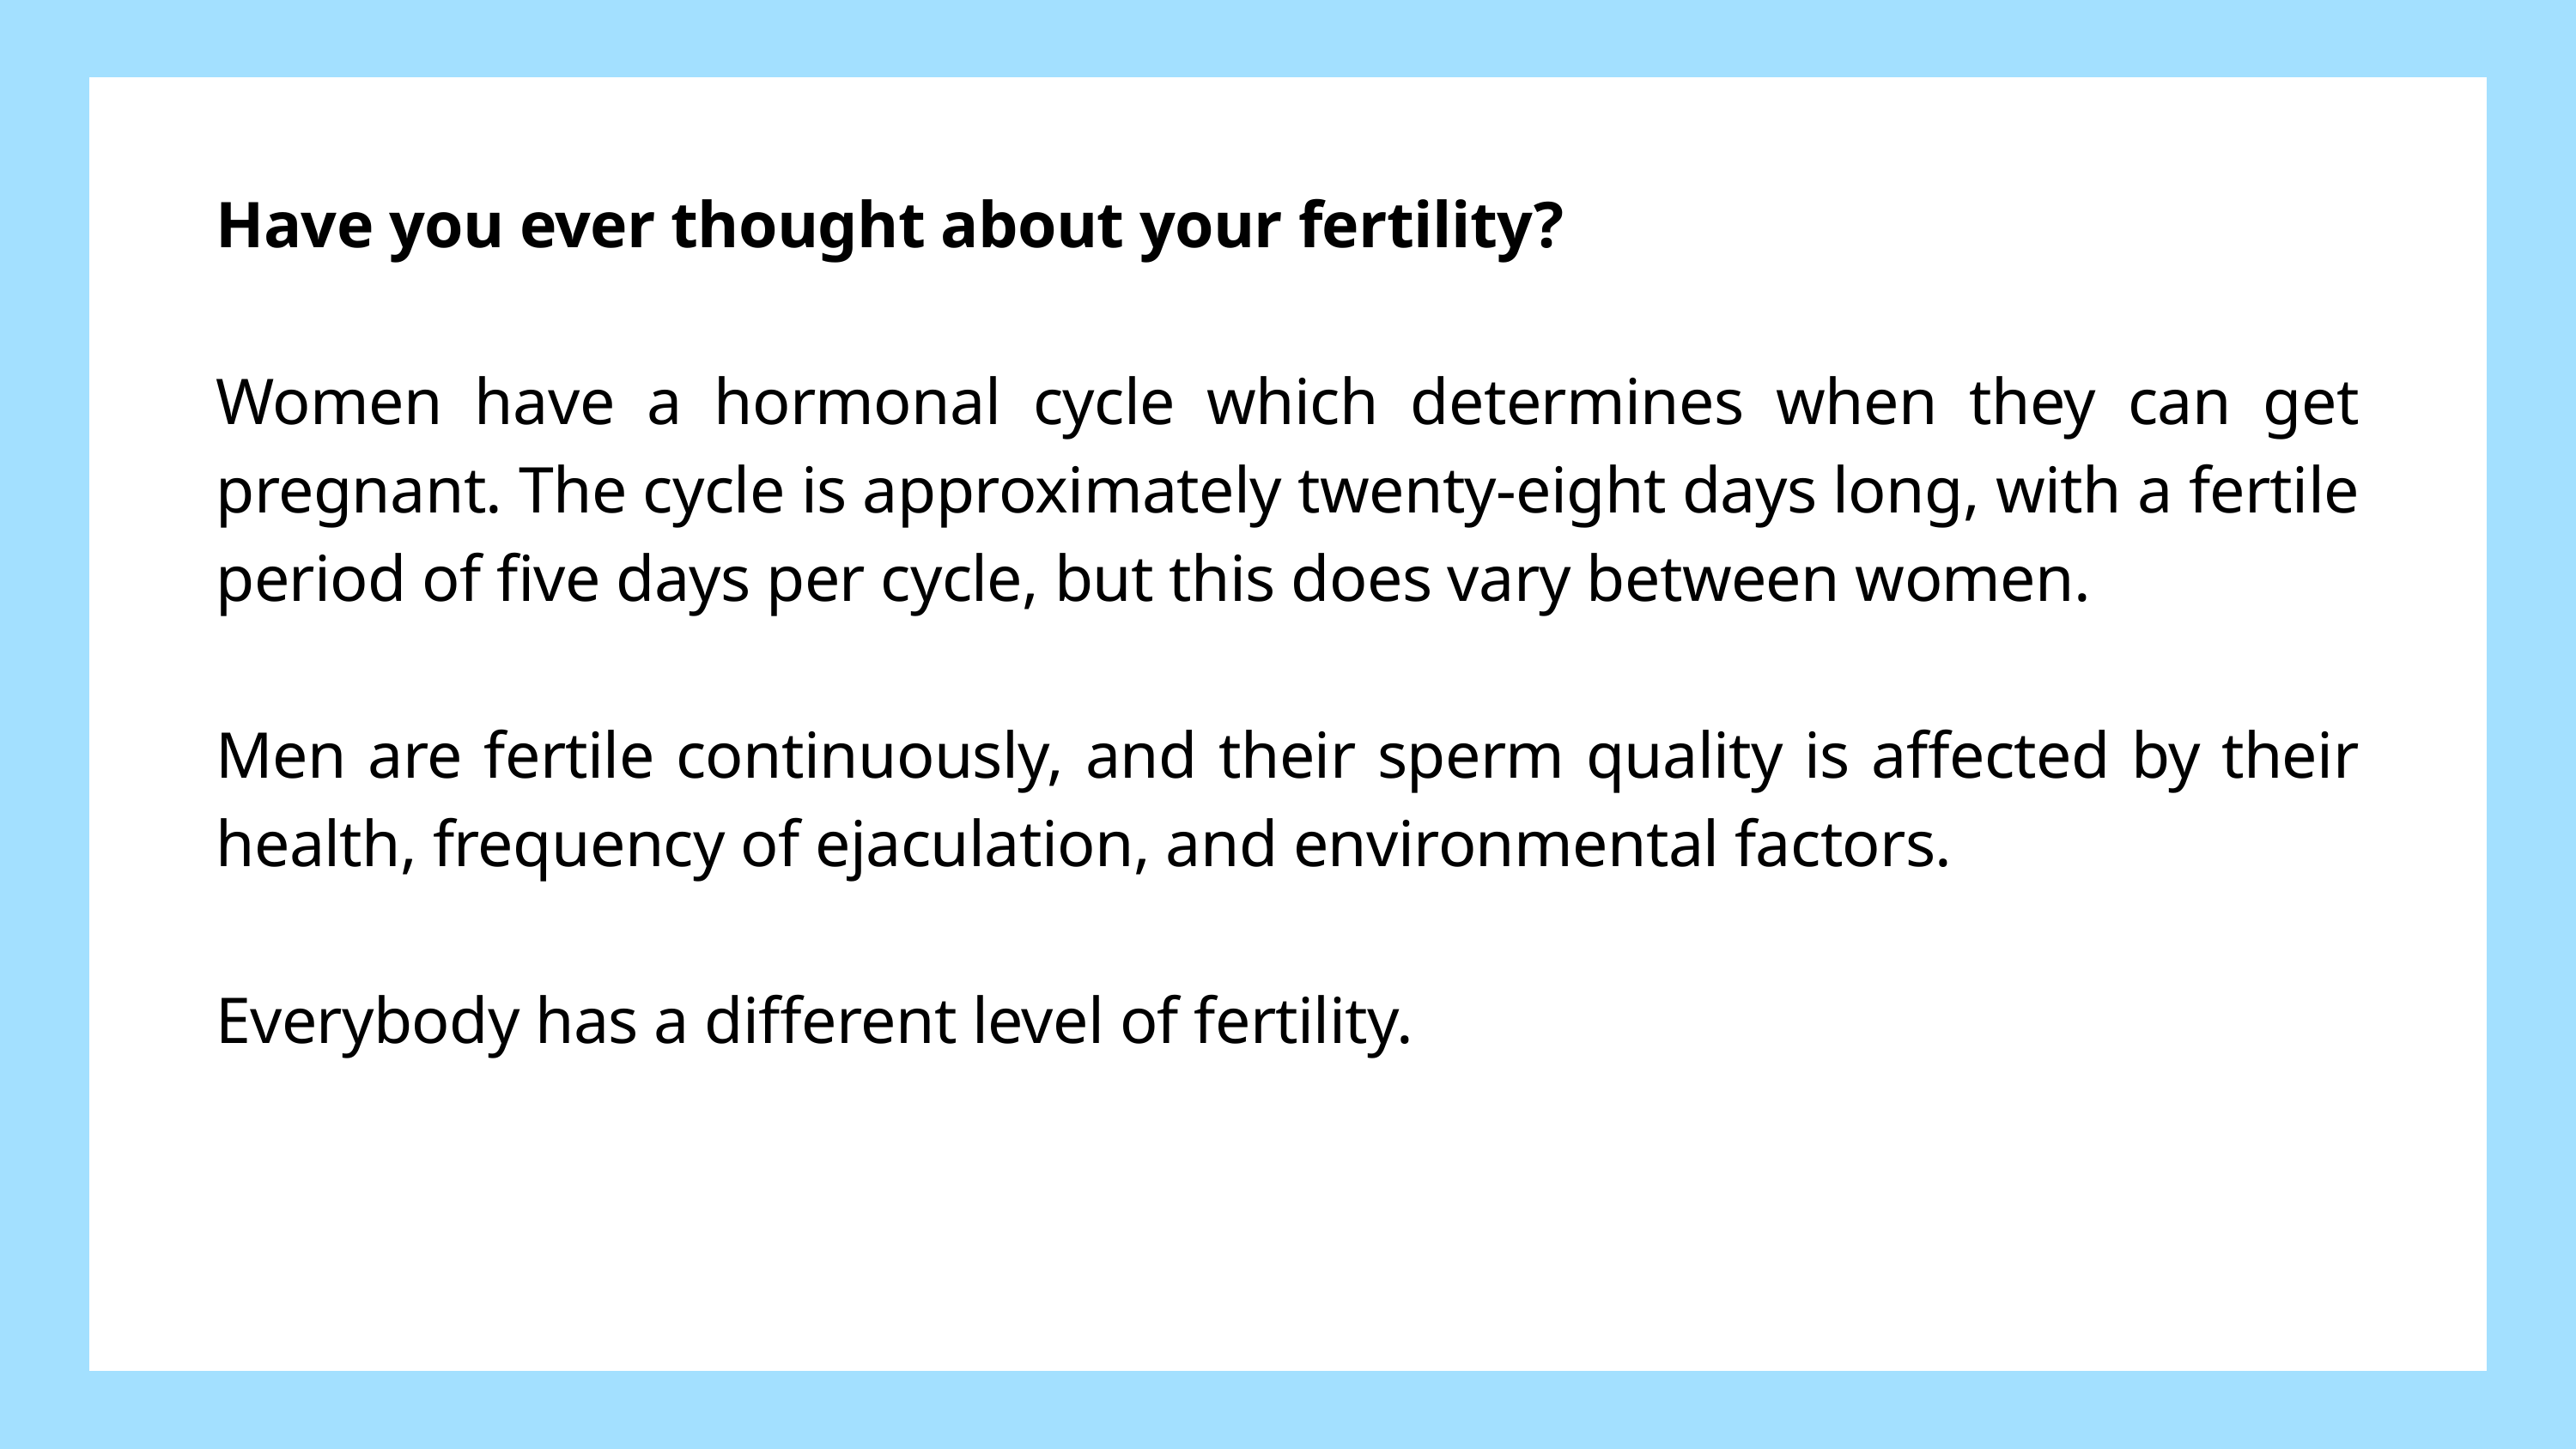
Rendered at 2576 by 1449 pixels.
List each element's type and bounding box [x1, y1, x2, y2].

text_box [88, 76, 2487, 1372]
